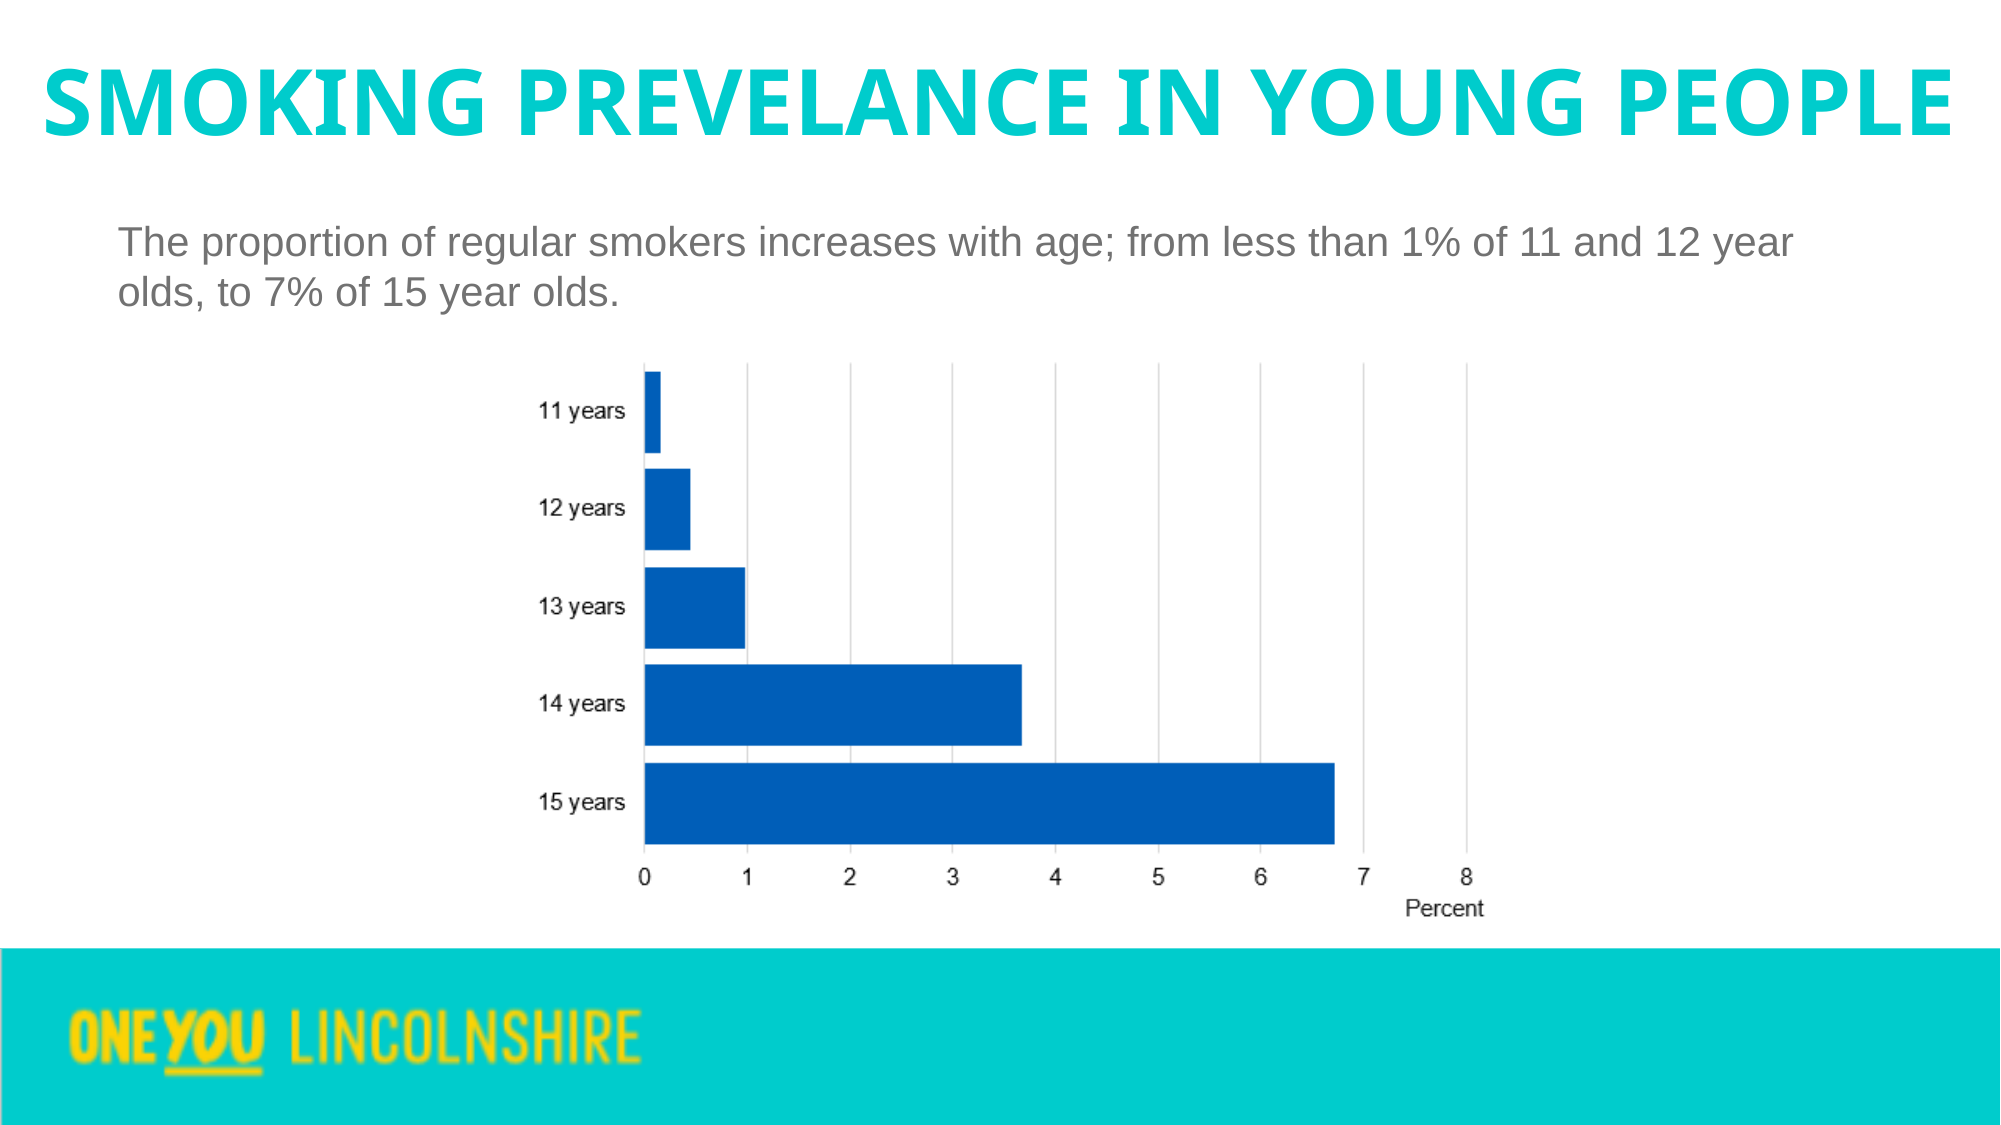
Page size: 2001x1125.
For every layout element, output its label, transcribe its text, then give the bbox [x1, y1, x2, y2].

picture [492, 336, 1508, 937]
text_box The proportion of regular smokers increases with age; from less than 1% of 11 and 12 year olds, to 7% of 15 year olds. [102, 206, 1898, 322]
text_box SMOKING PREVELANCE IN YOUNG PEOPLE [27, 36, 1973, 162]
picture [0, 949, 2000, 1125]
